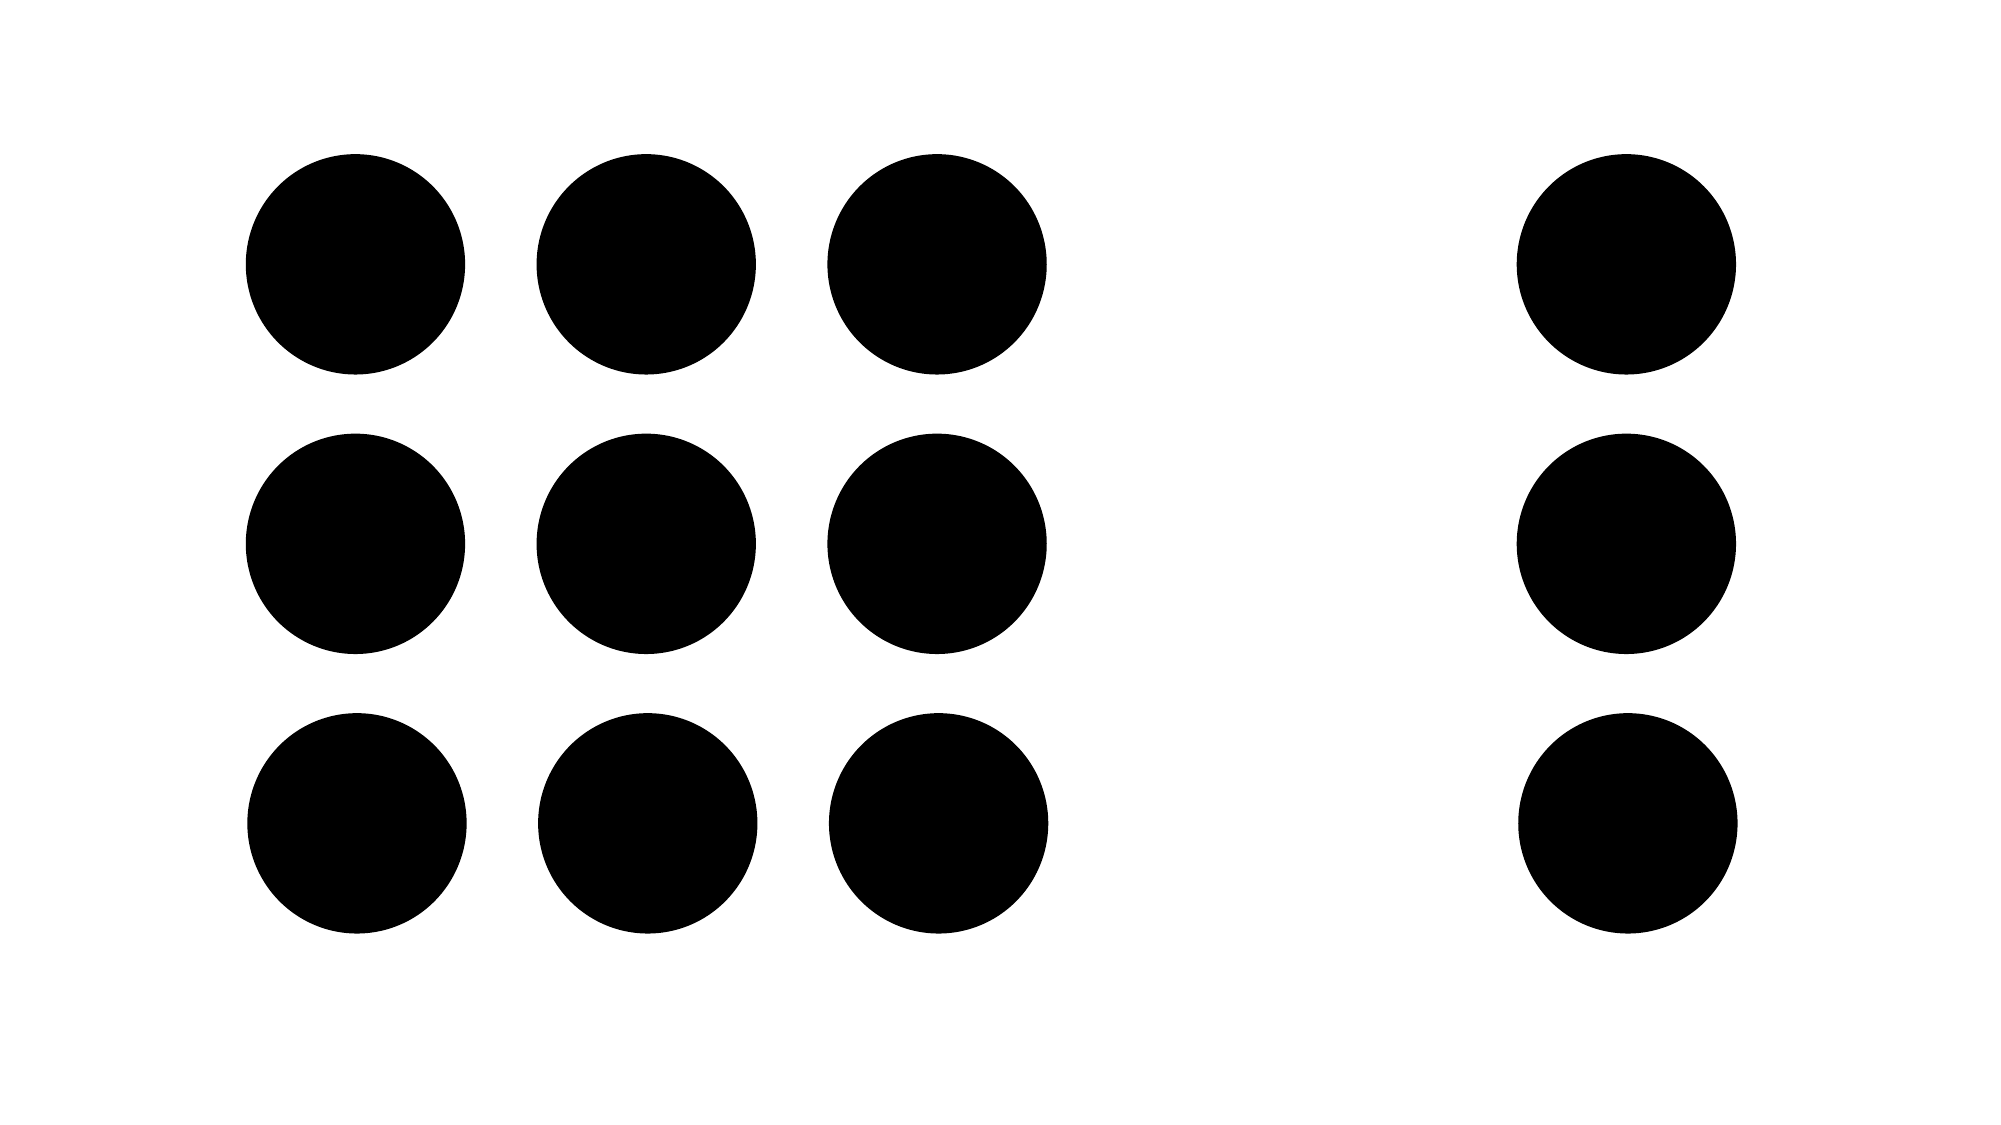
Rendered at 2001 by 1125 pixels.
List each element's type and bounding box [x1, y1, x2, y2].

text_box [245, 154, 1738, 934]
